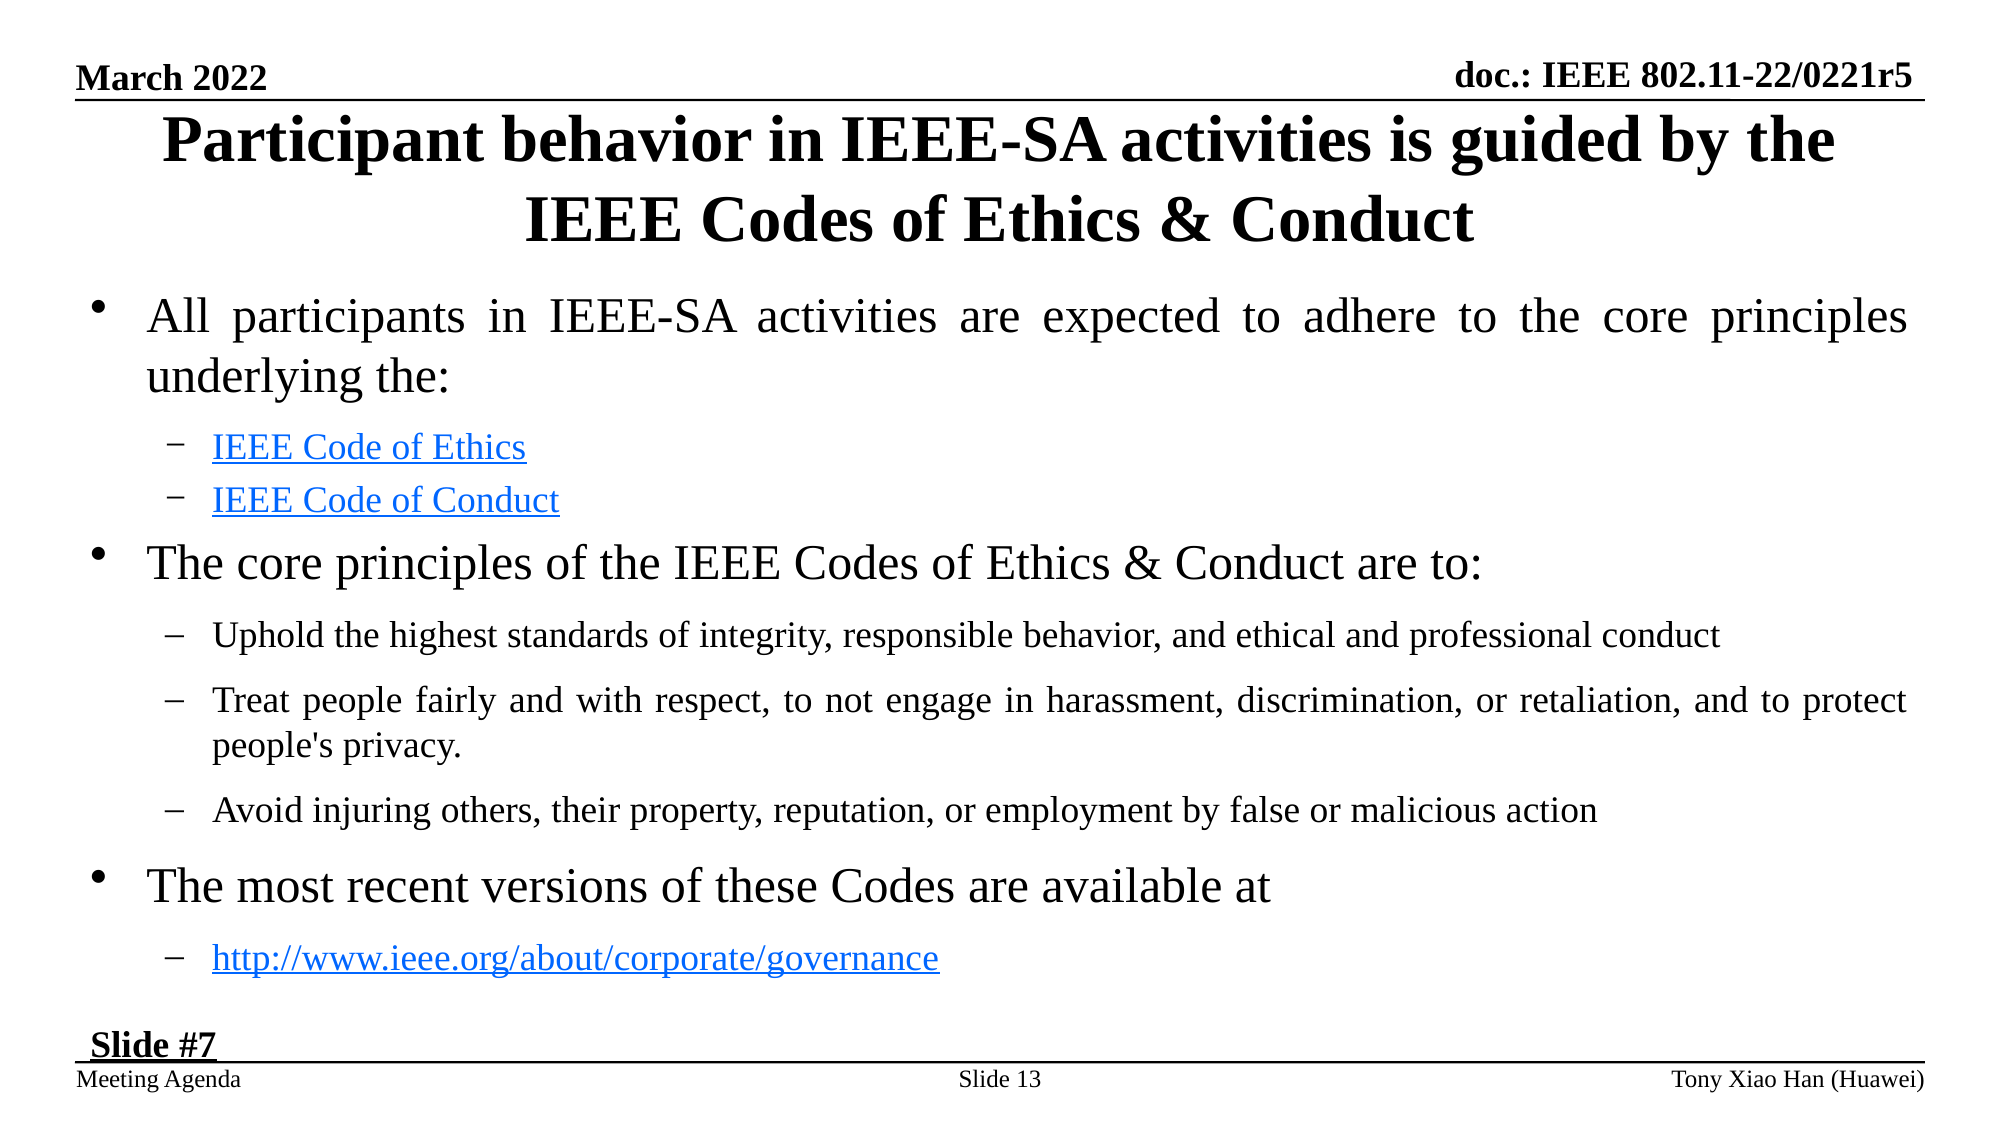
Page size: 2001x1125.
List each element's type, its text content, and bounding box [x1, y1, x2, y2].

text_box Slide #7 [75, 1012, 232, 1073]
text_box Participant behavior in IEEE-SA activities is guided by the IEEE Codes of Ethics & Conduct [75, 87, 1925, 263]
list All participants in IEEE-SA activities are expected to adhere to the core principles underlying the: IEEE Code of Ethics IEEE Code of Conduct The core principles of the IEEE Codes of Ethics & Conduct are to: Uphold the highest standards of integrity, responsible behavior, and ethical and professional conduct Treat people fairly and with respect, to not engage in harassment, discrimination, or retaliation, and to protect people's privacy. Avoid injuring others, their property, reputation, or employment by false or malicious action The most recent versions of these Codes are available at http://www.ieee.org/about/corporate/governance [75, 275, 1925, 1038]
